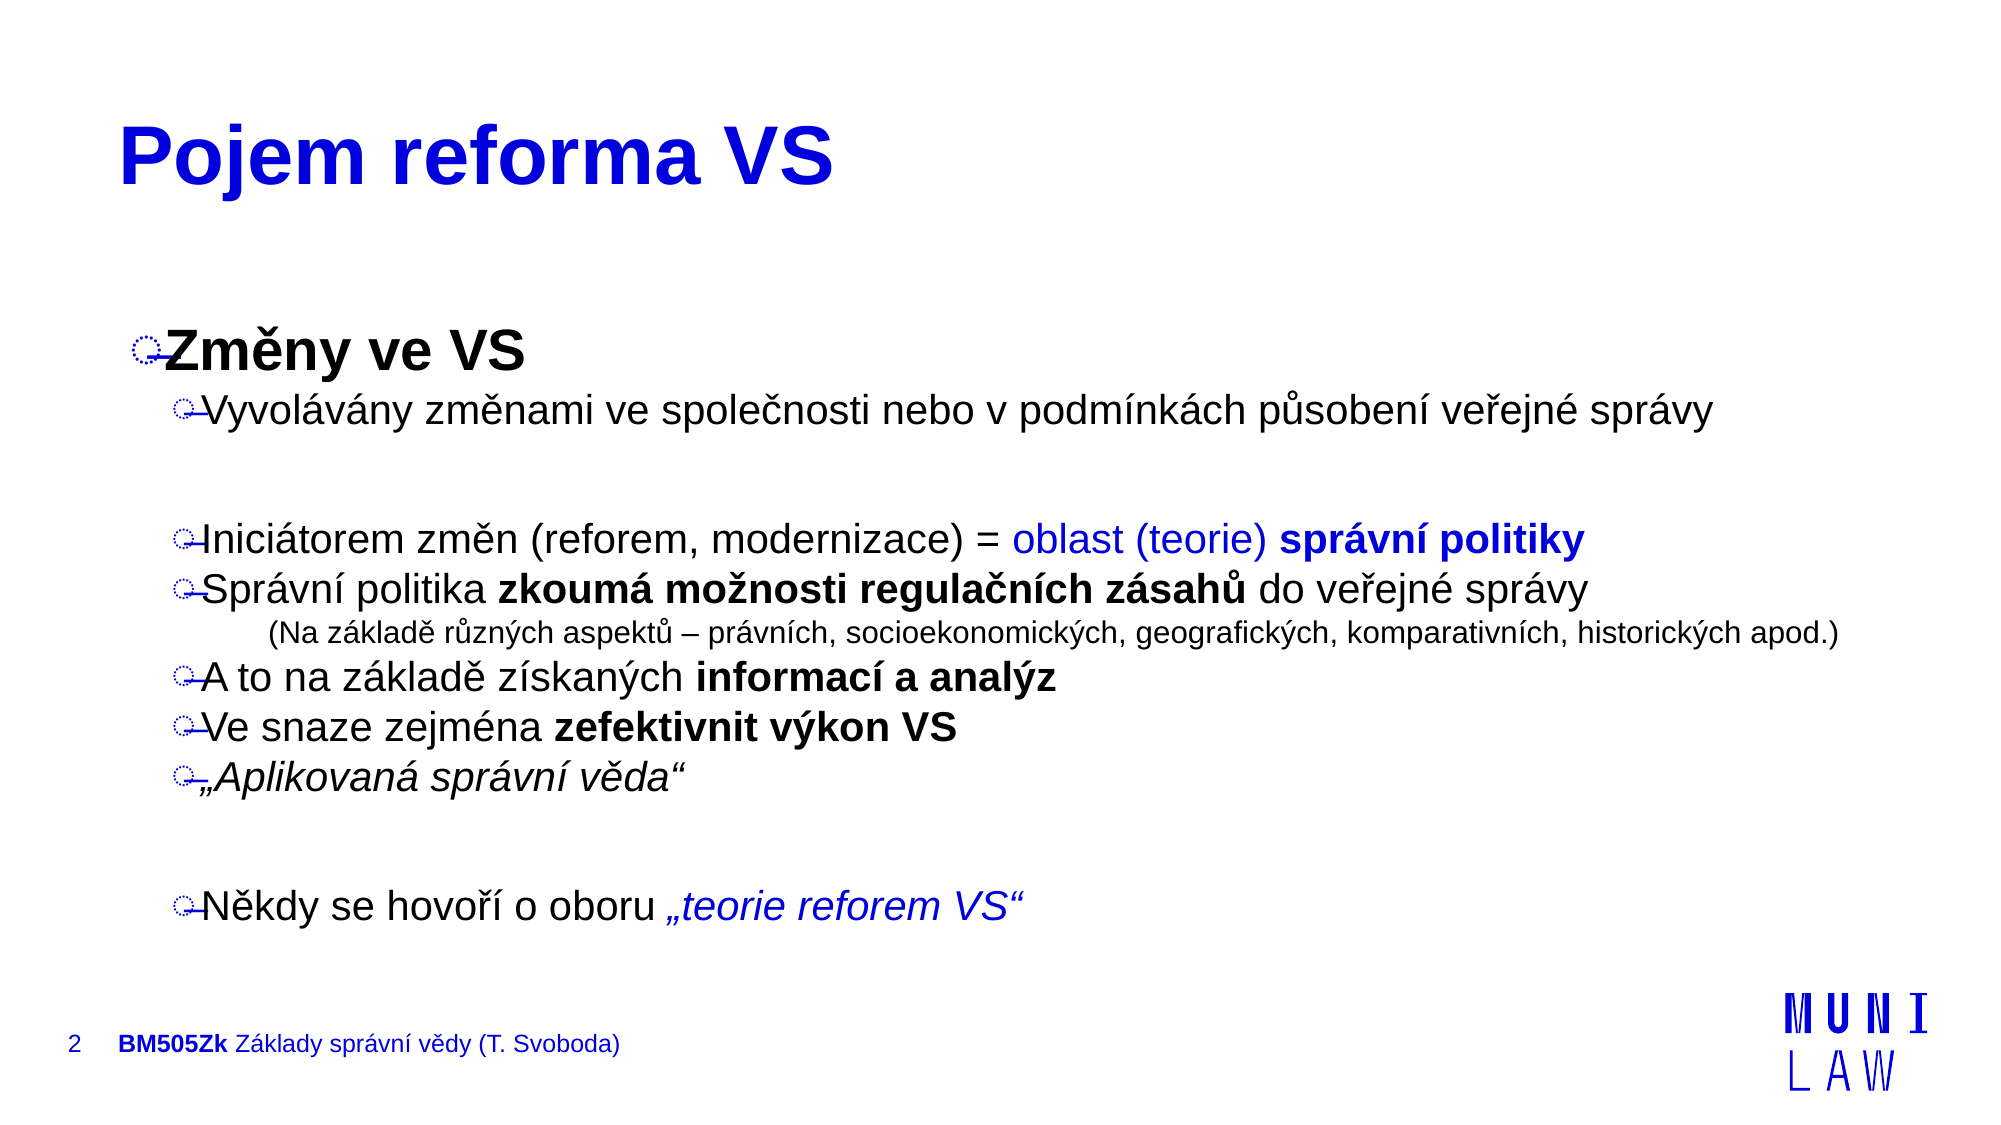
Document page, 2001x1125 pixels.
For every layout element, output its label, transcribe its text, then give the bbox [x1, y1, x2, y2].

footer BM505Zk Základy správní vědy (T. Svoboda) [118, 1021, 1418, 1063]
slide_number 2 [67, 1021, 110, 1063]
title Pojem reforma VS [118, 118, 1883, 193]
list Změny ve VS Vyvolávány změnami ve společnosti nebo v podmínkách působení veřejné správy Iniciátorem změn (reforem, modernizace) = oblast (teorie) správní politiky Správní politika zkoumá možnosti regulačních zásahů do veřejné správy (Na základě různých aspektů – právních, socioekonomických, geografických, komparativních, historických apod.) A to na základě získaných informací a analýz Ve snaze zejména zefektivnit výkon VS „Aplikovaná správní věda“ Někdy se hovoří o oboru „teorie reforem VS“ [118, 277, 1883, 957]
